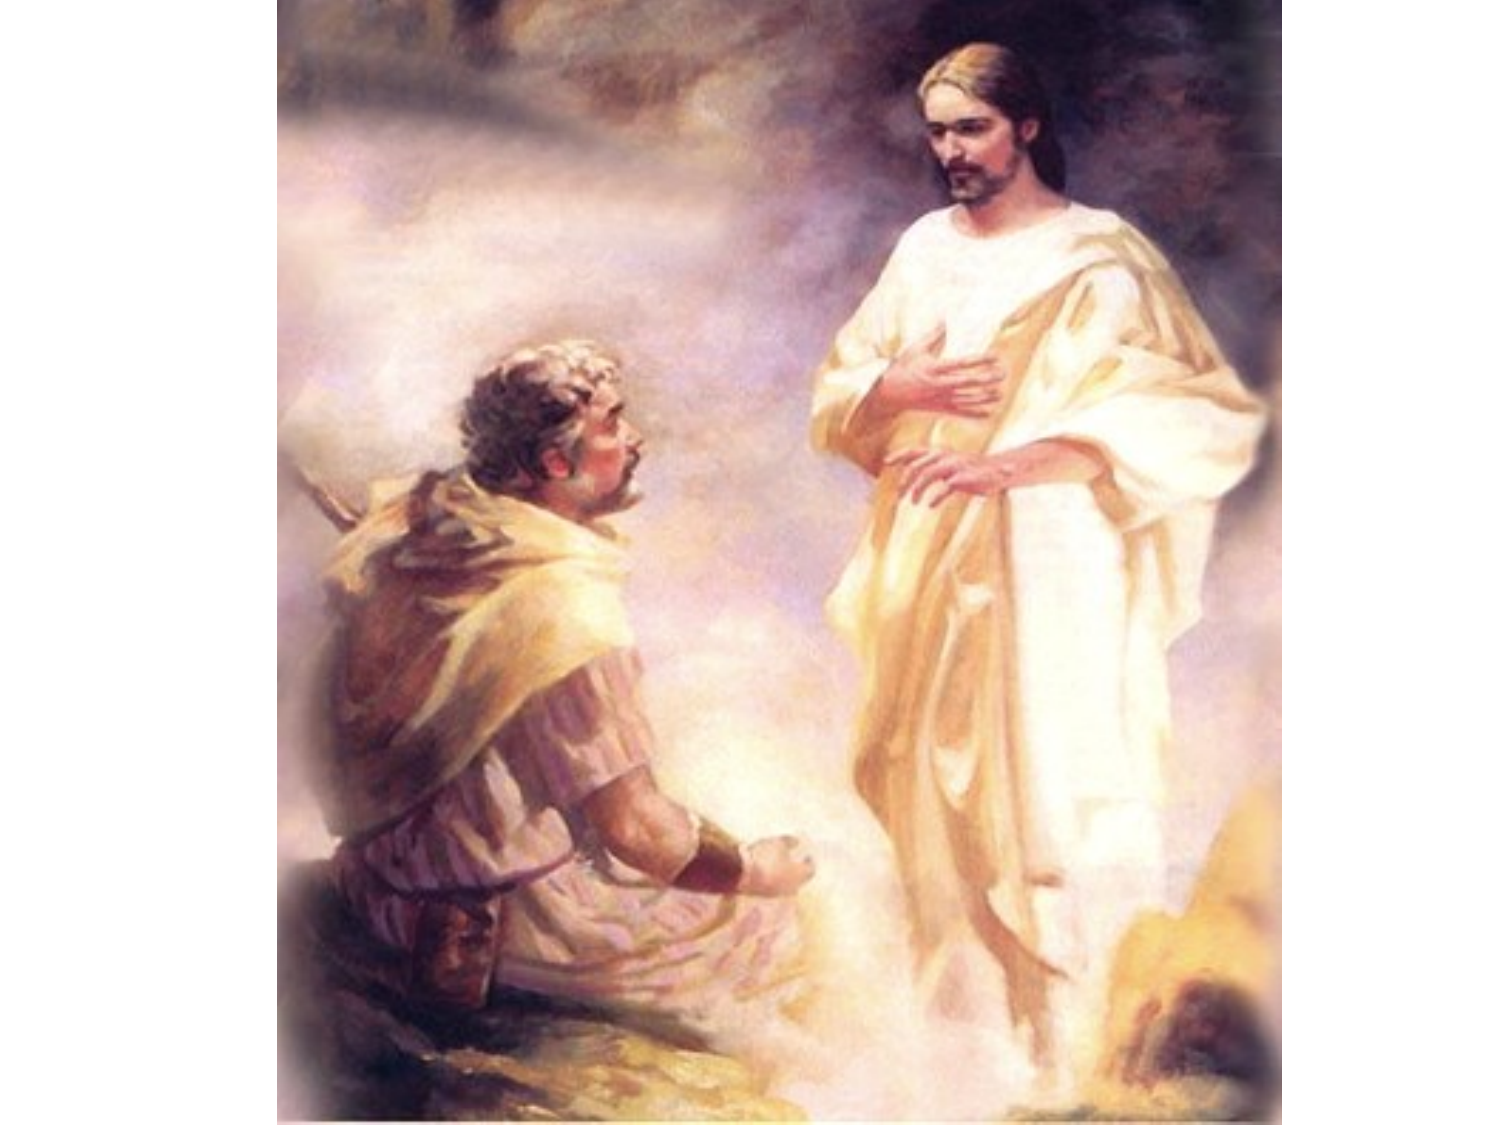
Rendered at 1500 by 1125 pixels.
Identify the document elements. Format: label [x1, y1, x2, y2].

picture [277, 0, 1282, 1125]
